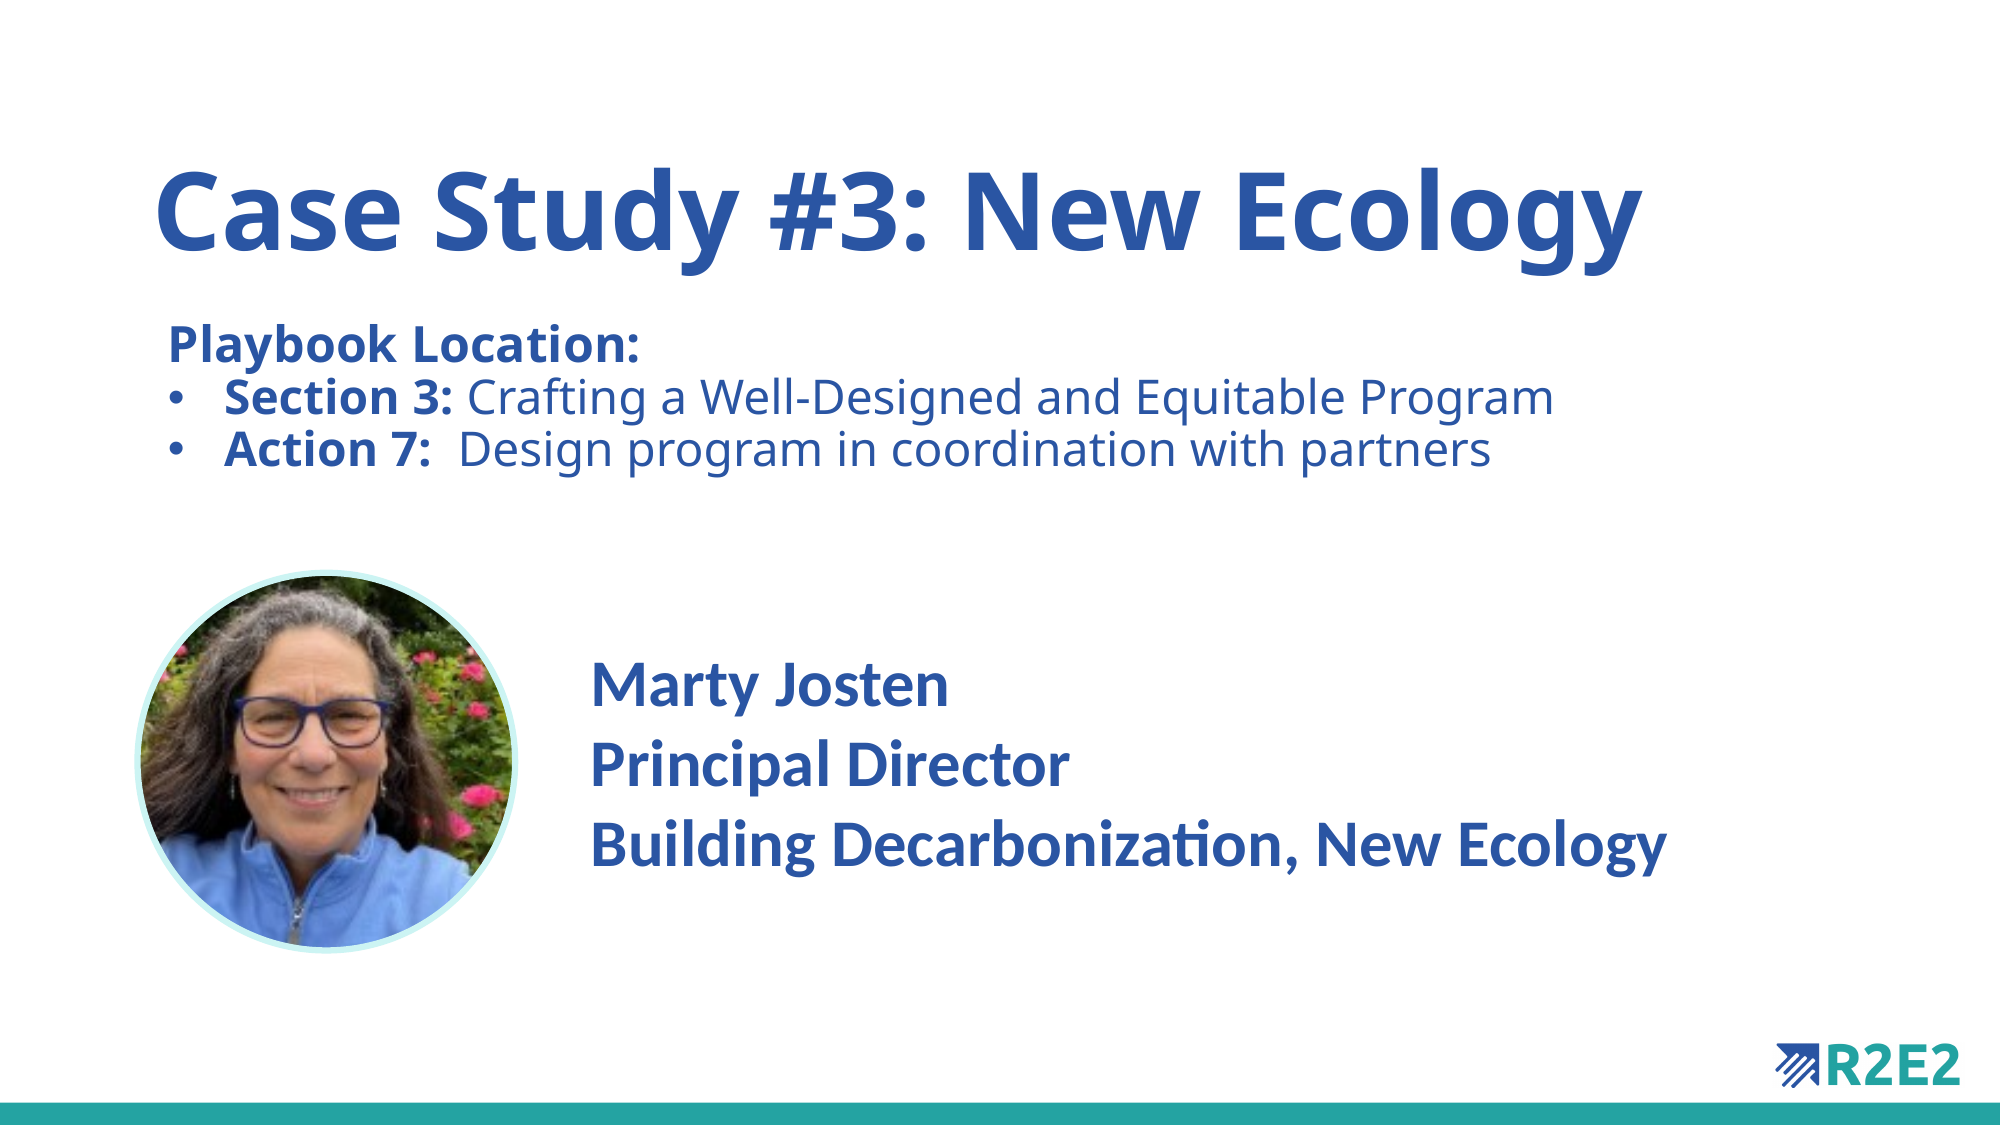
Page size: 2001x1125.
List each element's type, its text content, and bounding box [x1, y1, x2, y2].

picture [137, 572, 516, 951]
text_box Marty Josten Principal Director Building Decarbonization, New Ecology [575, 632, 1912, 888]
title Case Study #3: New Ecology [137, 106, 1863, 325]
text_box Playbook Location: Section 3: Crafting a Well-Designed and Equitable Program Action 7: Design program in coordination with partners [152, 281, 1878, 516]
picture [1772, 1042, 1965, 1088]
